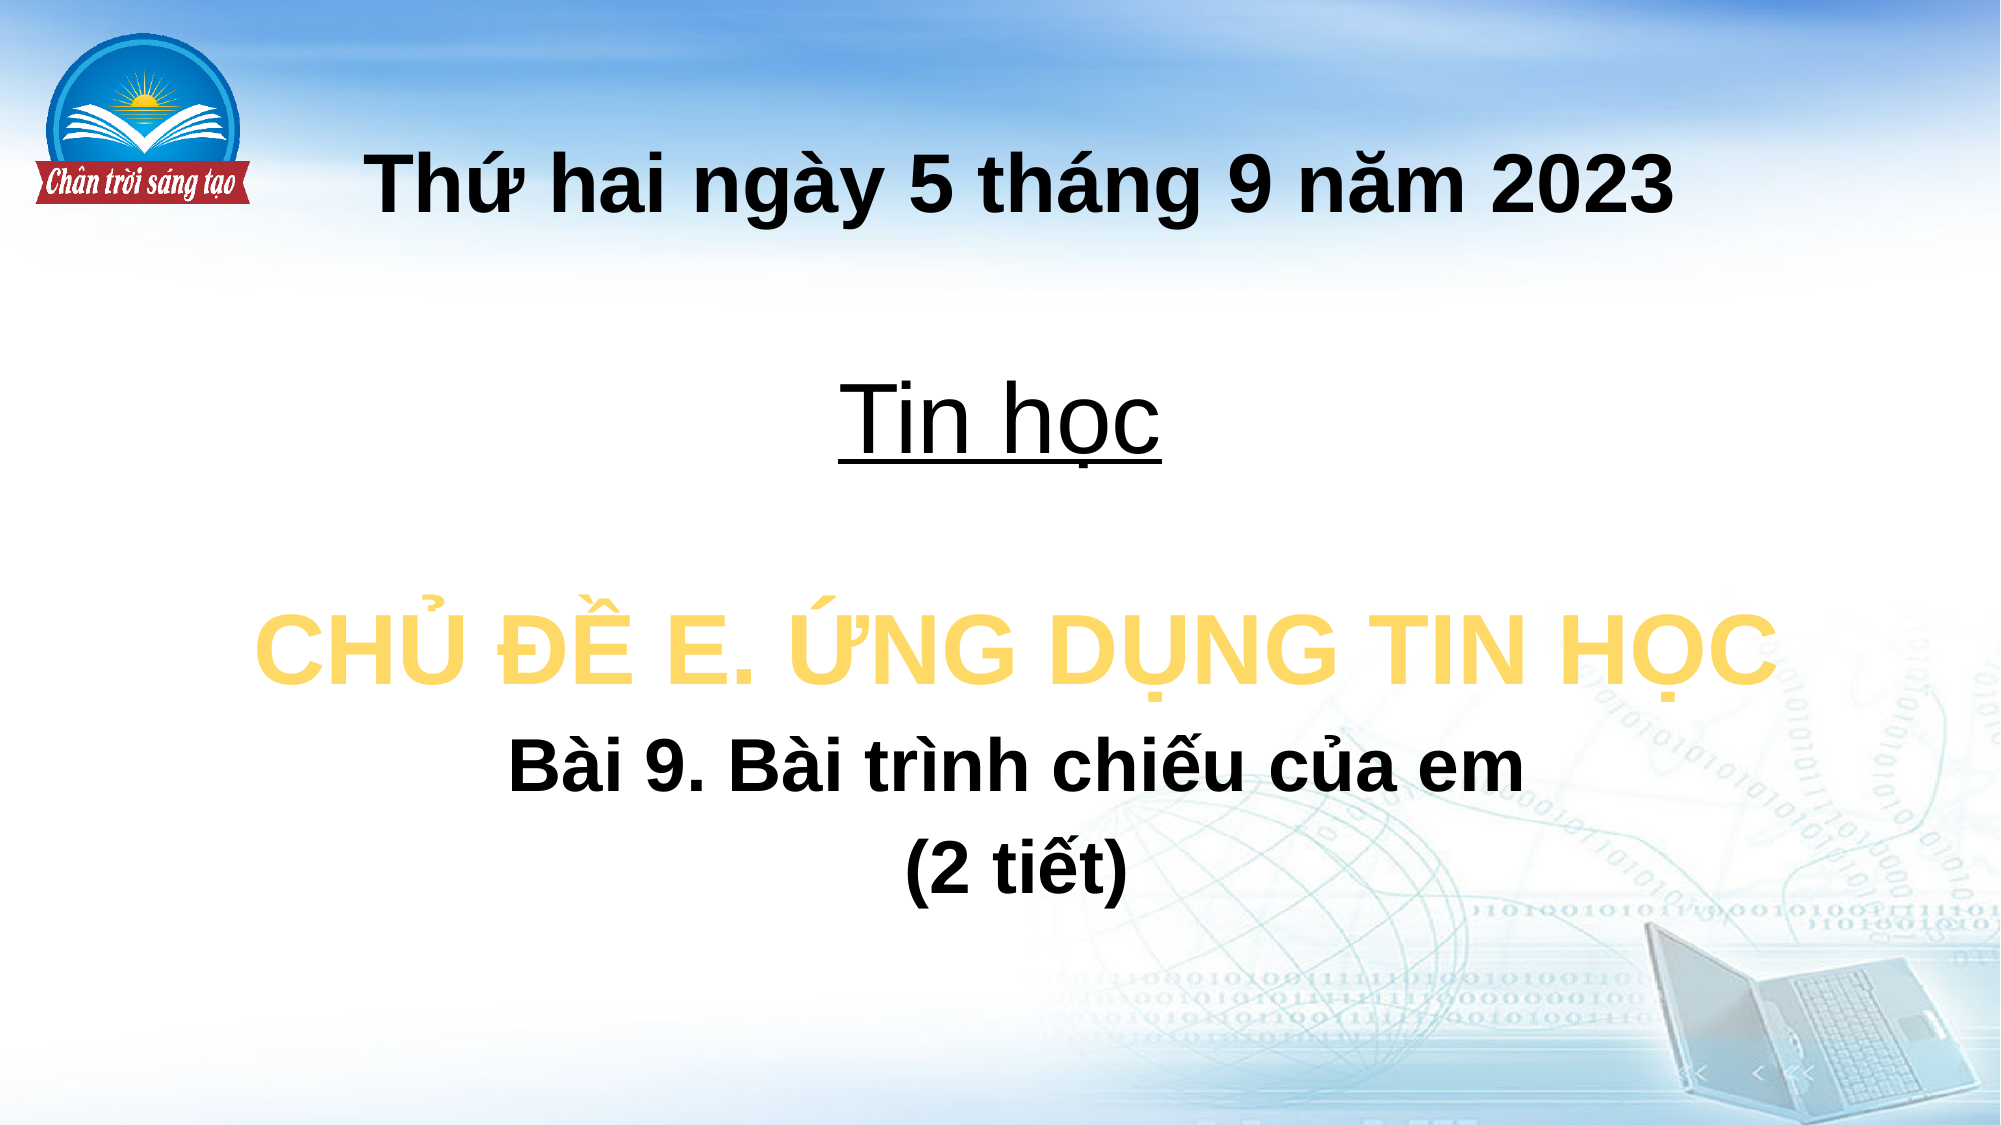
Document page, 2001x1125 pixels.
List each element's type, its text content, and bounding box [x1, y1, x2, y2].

picture [0, 0, 2001, 1125]
text_box Tin học [533, 346, 1467, 481]
title Thứ hai ngày 5 tháng 9 năm 2023 [270, 114, 1771, 238]
subtitle CHỦ ĐỀ E. ỨNG DỤNG TIN HỌC Bài 9. Bài trình chiếu của em (2 tiết) [138, 590, 1897, 1097]
